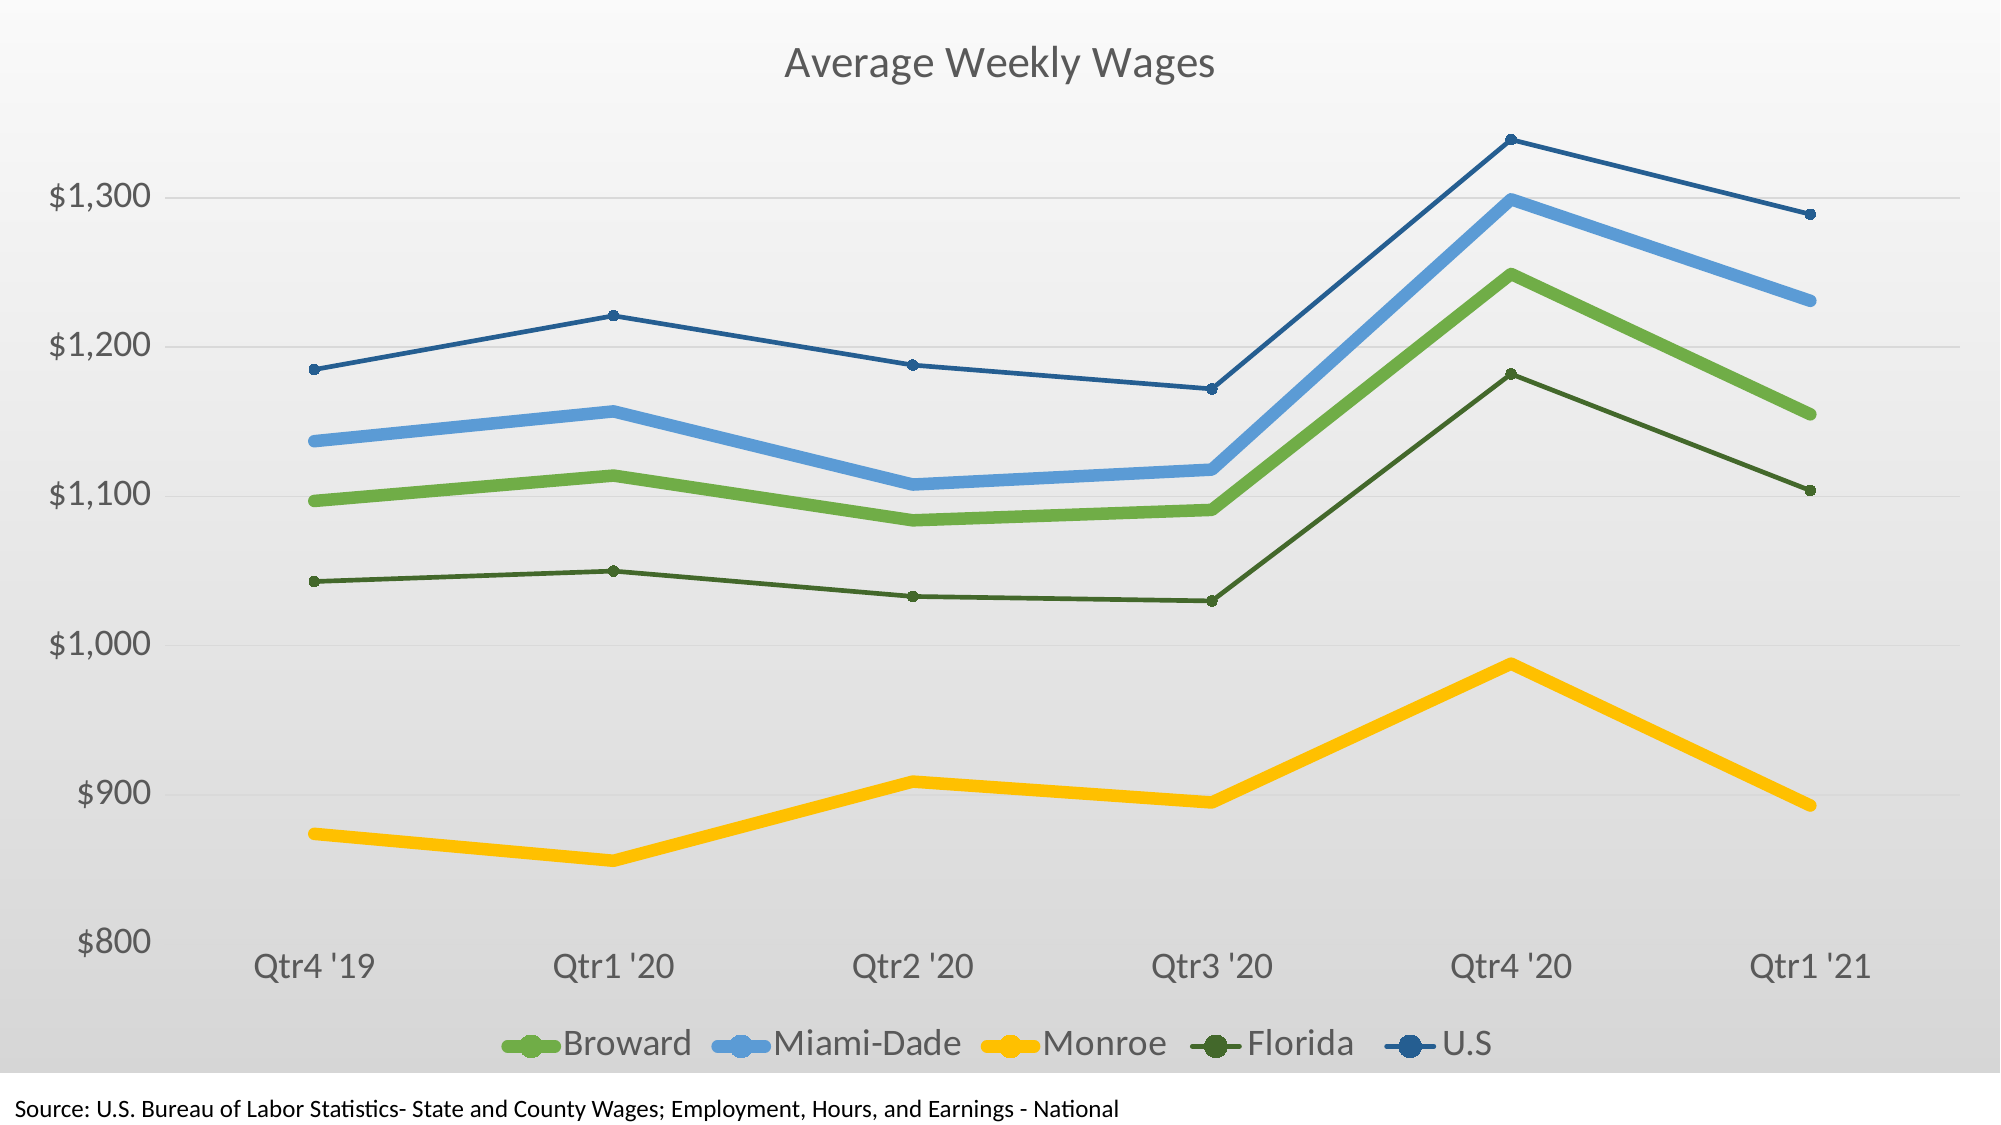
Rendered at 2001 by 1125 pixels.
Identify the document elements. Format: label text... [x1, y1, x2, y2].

chart [0, 0, 2000, 1073]
text_box Source: U.S. Bureau of Labor Statistics- State and County Wages; Employment, Hours, and Earnings - National [0, 1073, 1837, 1125]
